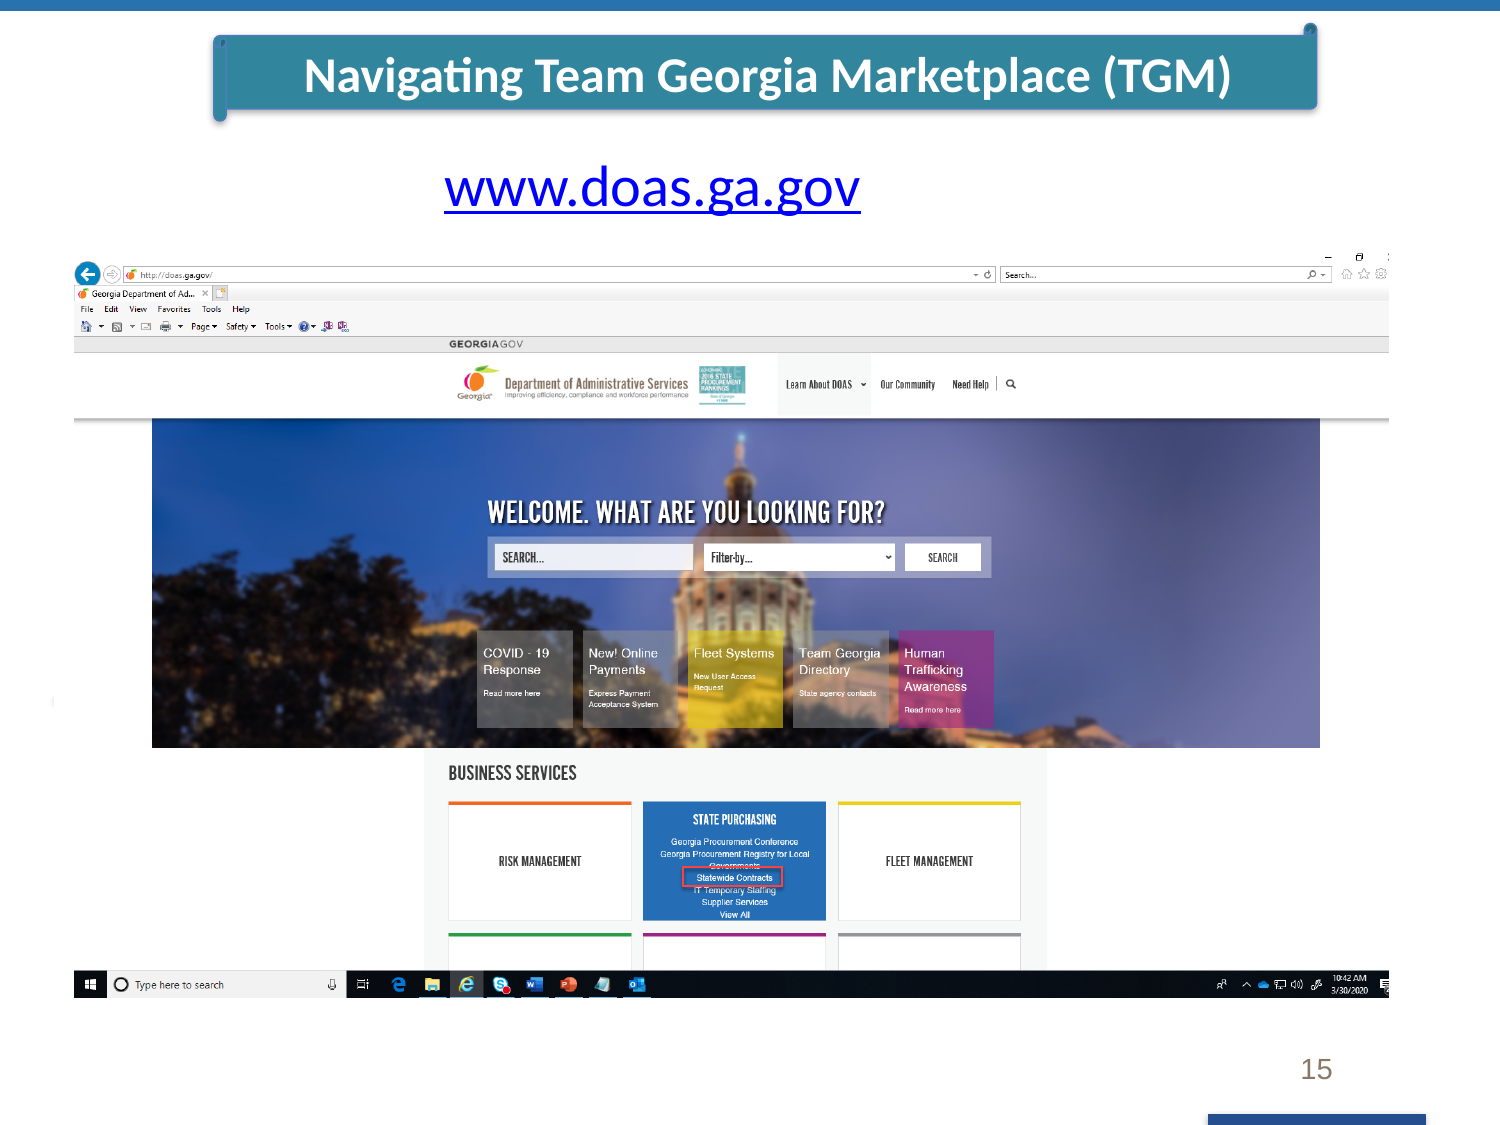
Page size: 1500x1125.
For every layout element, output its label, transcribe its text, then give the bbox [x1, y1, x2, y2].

text_box www.doas.ga.gov [421, 141, 884, 245]
text_box Navigating Team Georgia Marketplace (TGM) [213, 22, 1318, 122]
slide_number 15 [1208, 1042, 1425, 1103]
picture [0, 0, 1500, 11]
picture [54, 247, 1390, 999]
